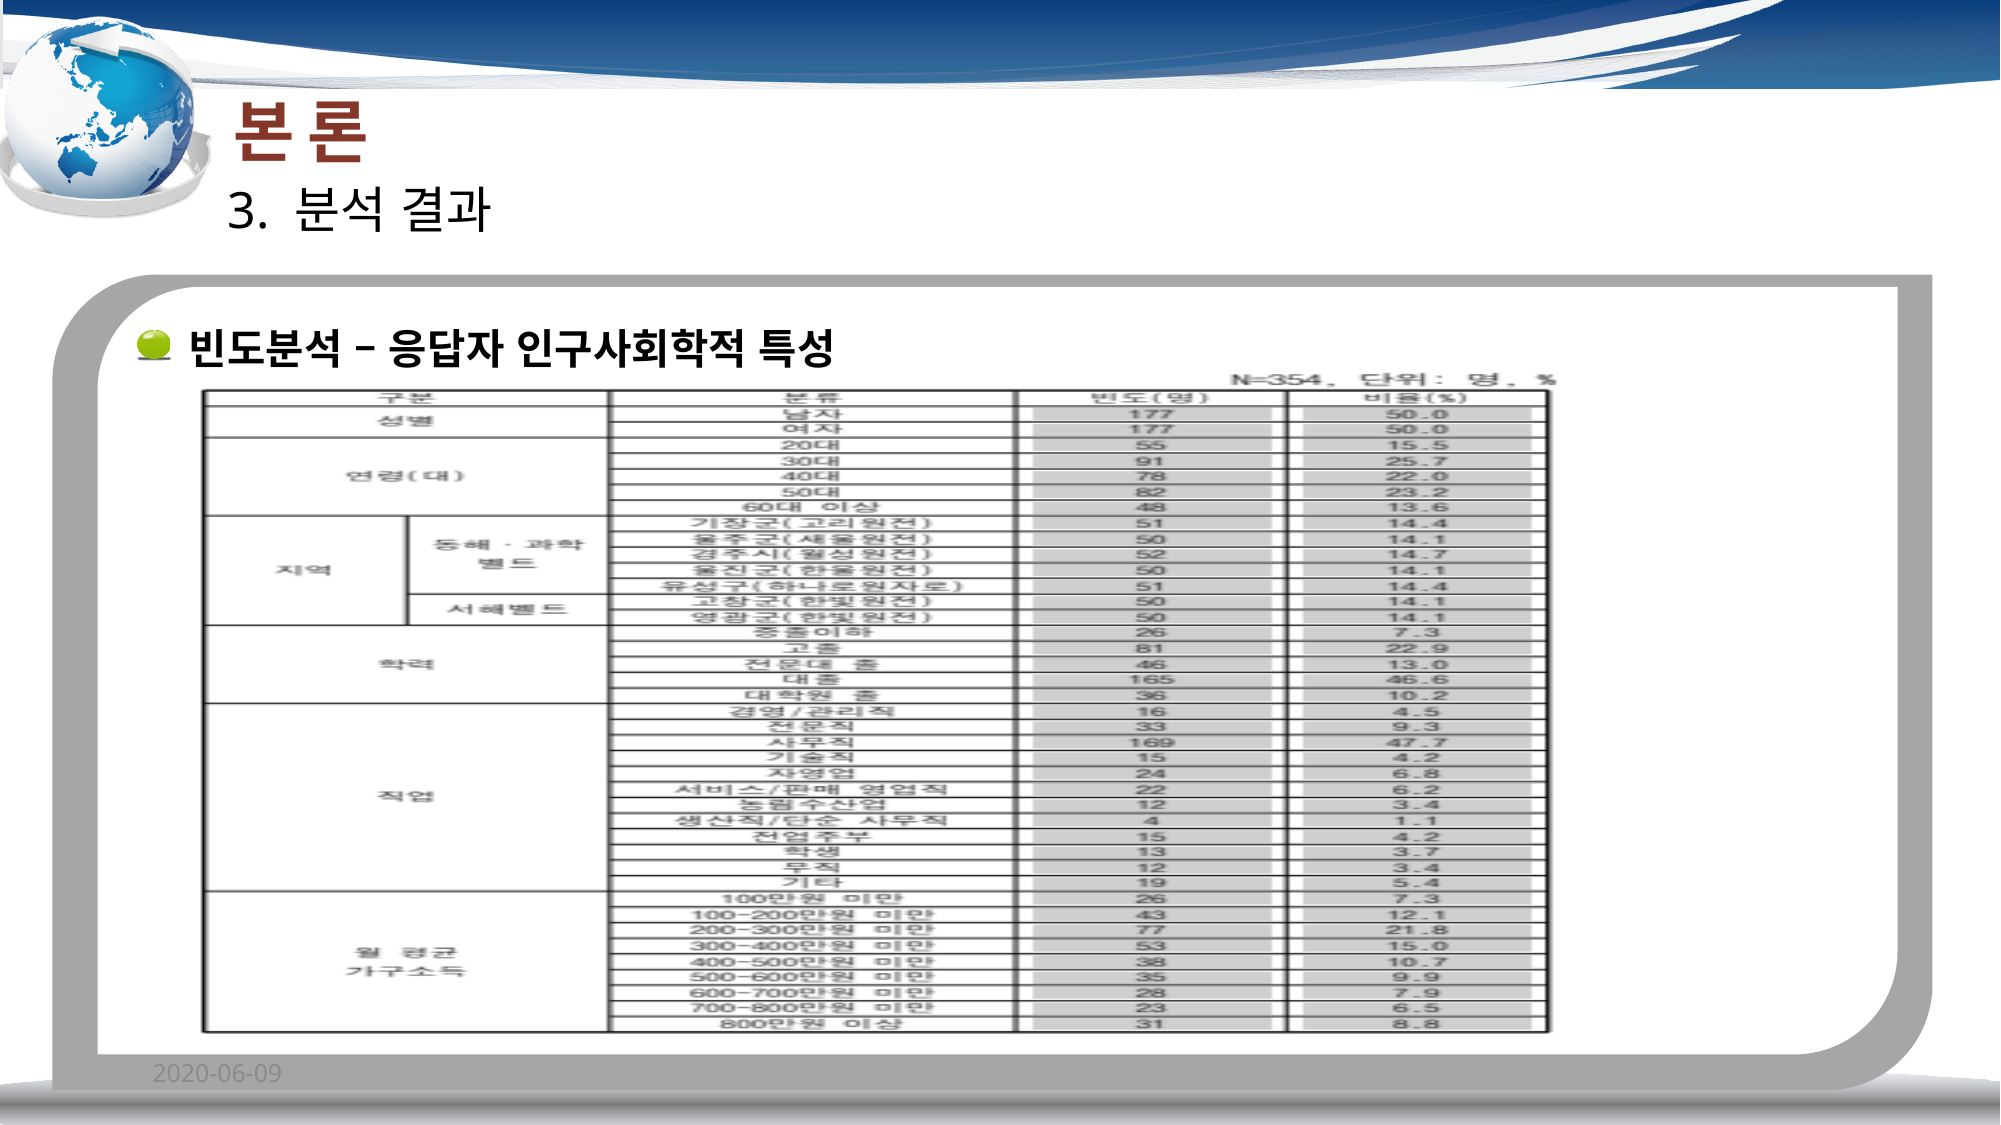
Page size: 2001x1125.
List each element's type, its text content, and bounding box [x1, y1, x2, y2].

title 3. 분석 결과 [212, 178, 2000, 248]
picture [0, 0, 2000, 220]
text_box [0, 274, 2000, 1125]
text_box 본 론 [218, 89, 663, 178]
picture [196, 369, 1571, 1043]
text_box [136, 329, 172, 361]
